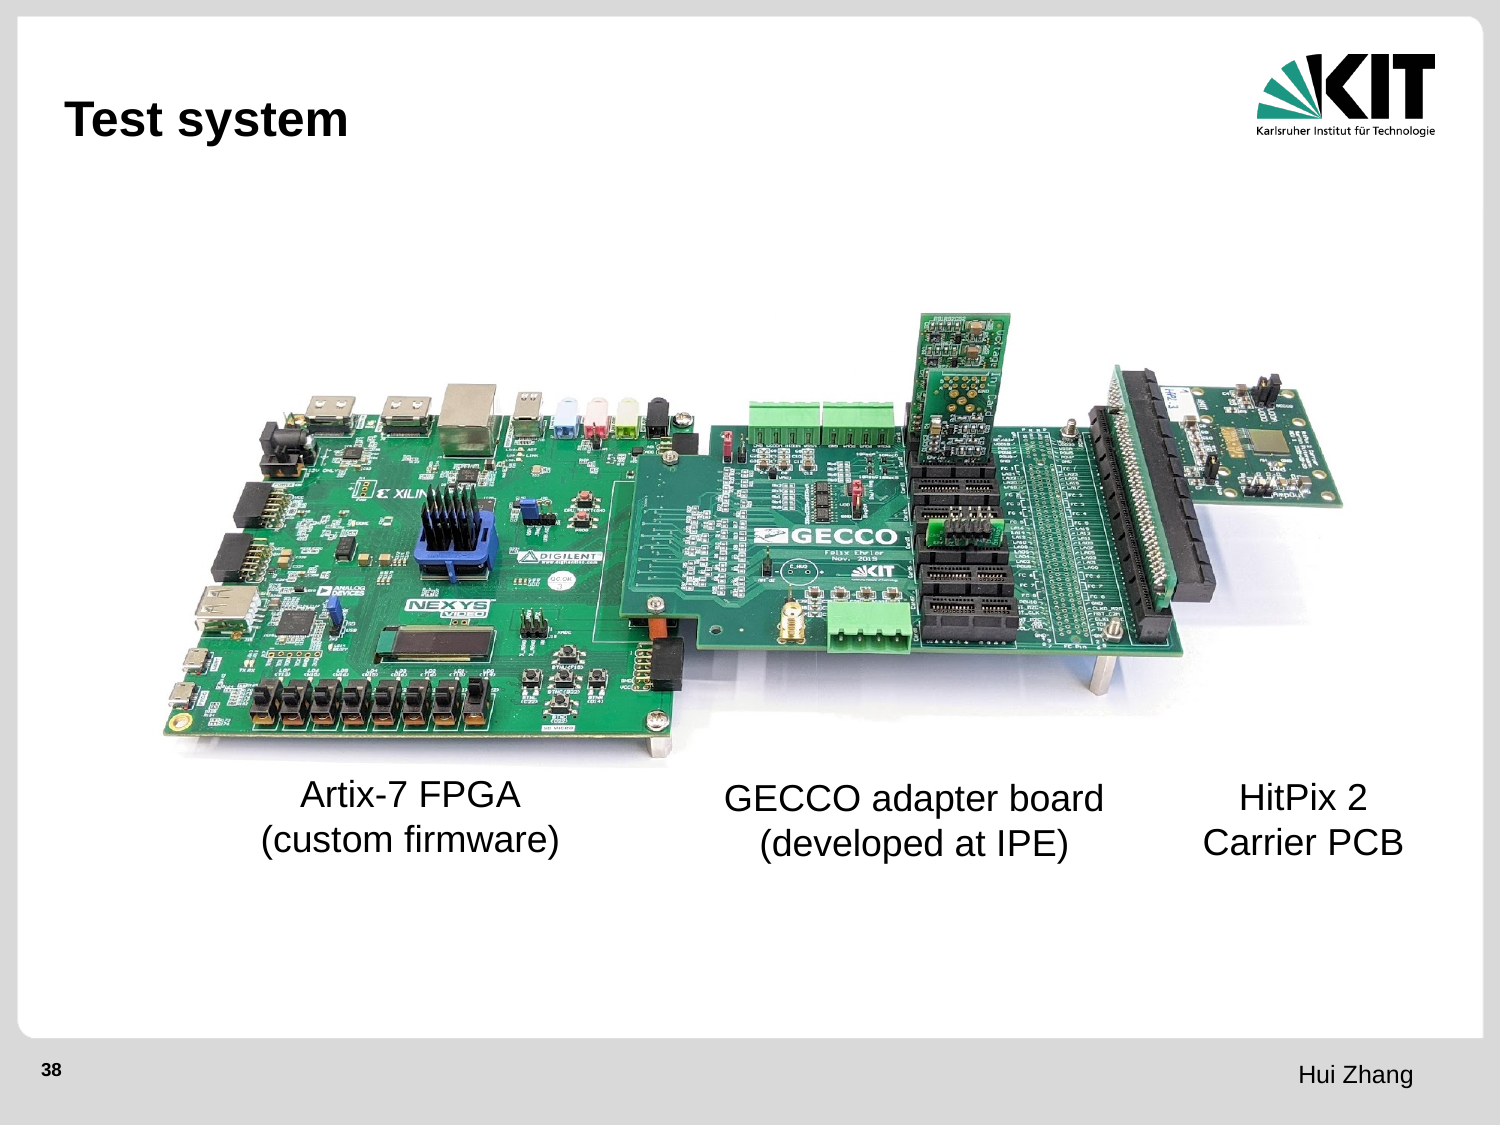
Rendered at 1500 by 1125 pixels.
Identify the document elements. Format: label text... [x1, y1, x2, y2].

text_box HitPix 2 Carrier PCB [928, 765, 1500, 871]
text_box Artix-7 FPGA (custom firmware) [35, 763, 539, 868]
title Test system [63, 54, 1199, 148]
picture [0, 0, 1500, 1125]
text_box GECCO adapter board (developed at IPE) [539, 800, 1290, 872]
